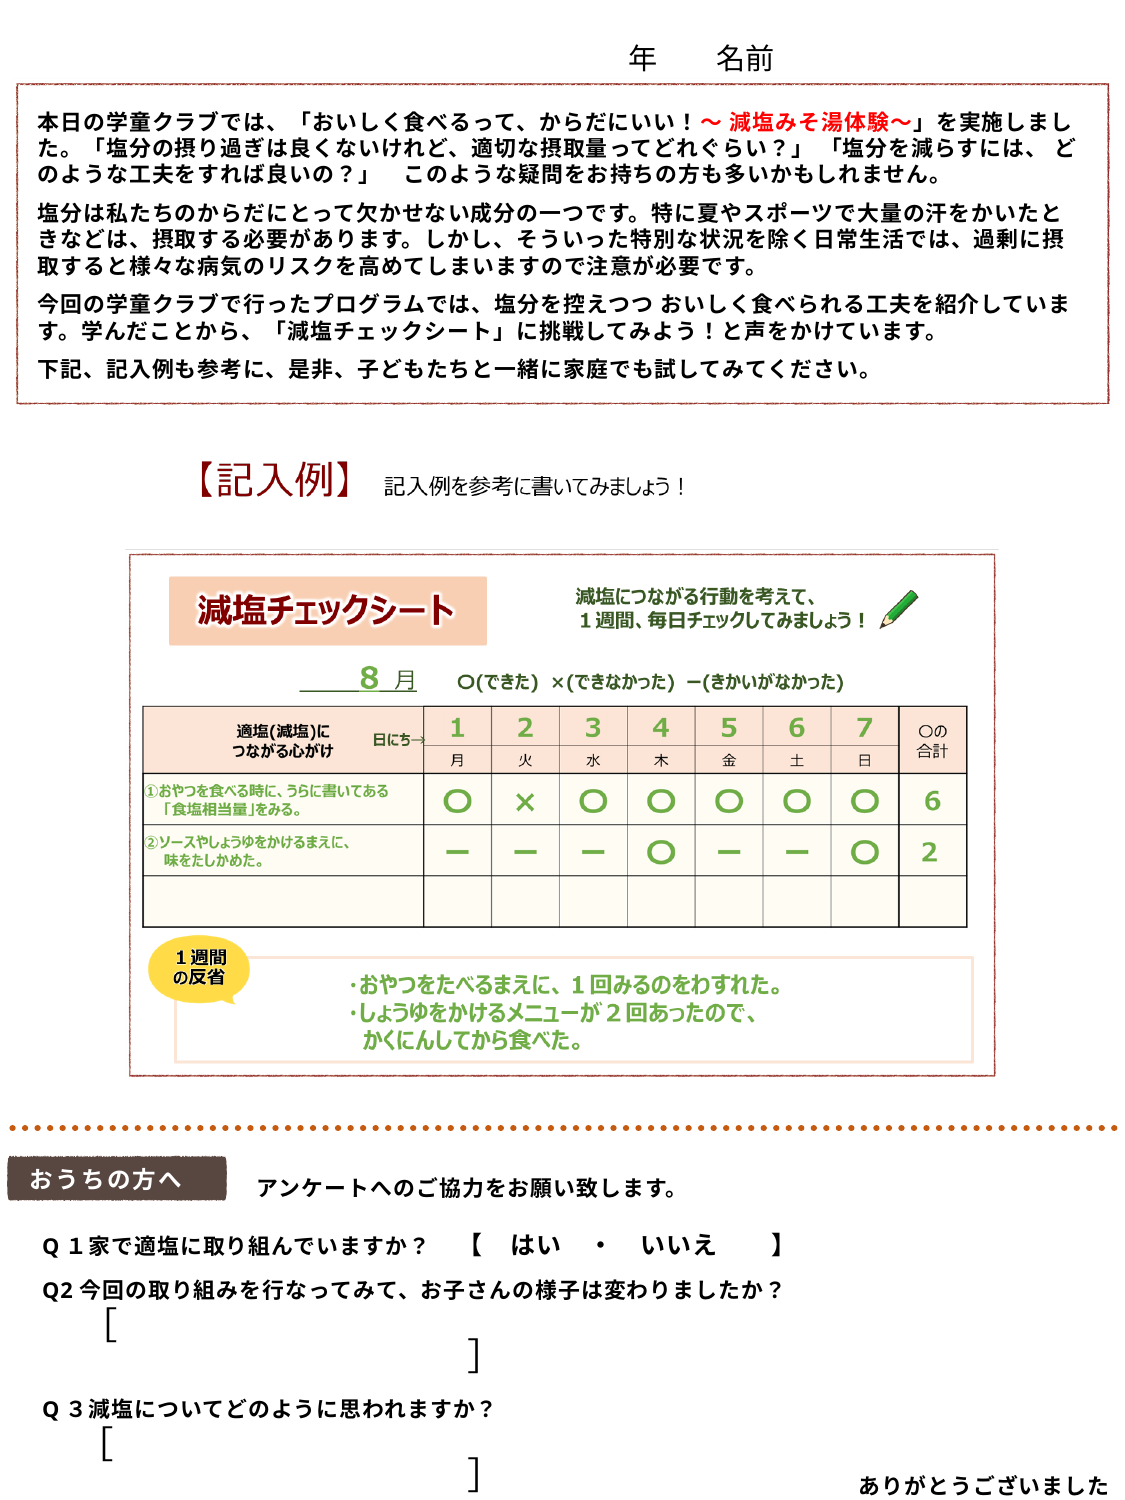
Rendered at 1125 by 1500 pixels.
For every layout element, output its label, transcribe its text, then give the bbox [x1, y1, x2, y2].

picture [125, 441, 999, 1080]
text_box アンケートへのご協力をお願い致します。 [242, 1166, 740, 1205]
picture [11, 78, 1114, 409]
text_box ありがとうございました [826, 1464, 1125, 1500]
text_box 年 名前 [497, 33, 1102, 78]
picture [7, 1155, 227, 1201]
text_box Q１家で適塩に取り組んでいますか？ 【 はい ・ いいえ 】 Q2今回の取り組みを行なってみて、お子さんの様子は変わりましたか？ ［ ］ Q３減塩についてどのように思われますか？ ［ ］ [27, 1224, 1107, 1500]
